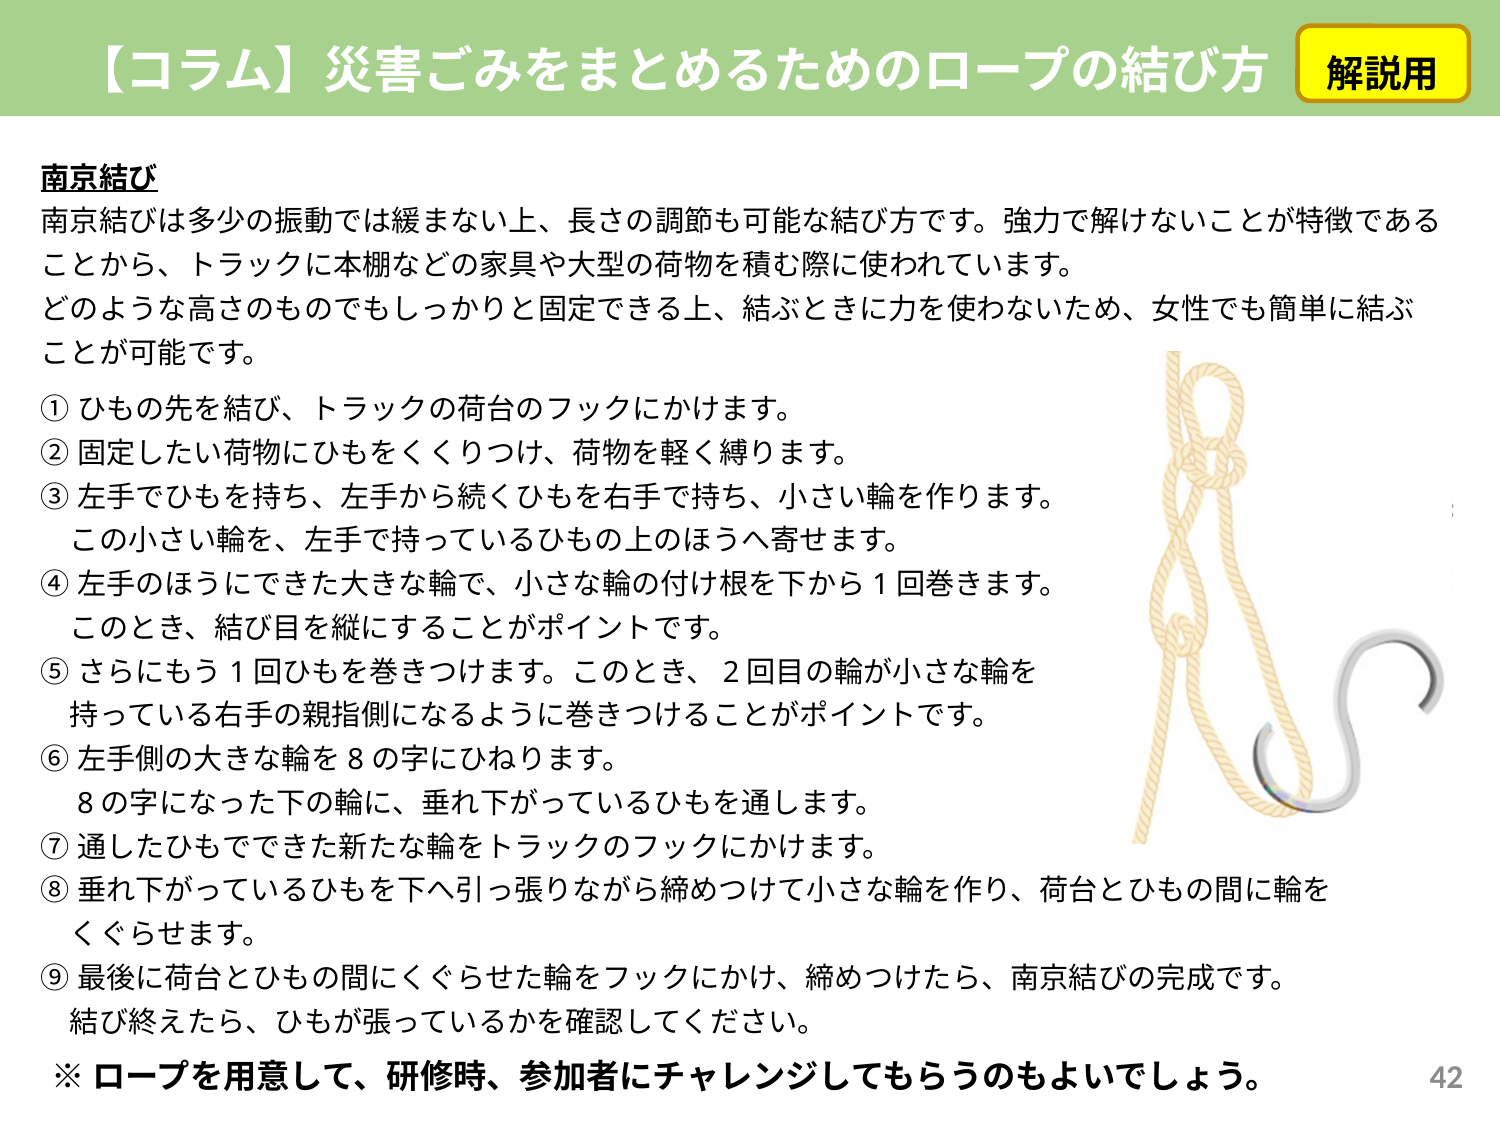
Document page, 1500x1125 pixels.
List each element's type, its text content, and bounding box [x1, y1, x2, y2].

slide_number 42 [1455, 1045, 1478, 1106]
text_box 南京結び 南京結びは多少の振動では緩まない上、長さの調節も可能な結び方です。強力で解けないことが特徴であることから、トラックに本棚などの家具や大型の荷物を積む際に使われています。 どのような高さのものでもしっかりと固定できる上、結ぶときに力を使わないため、女性でも簡単に結ぶ ことが可能です。 ①ひもの先を結び、トラックの荷台のフックにかけます。 ②固定したい荷物にひもをくくりつけ、荷物を軽く縛ります。 ③左手でひもを持ち、左手から続くひもを右手で持ち、小さい輪を作ります。 この小さい輪を、左手で持っているひもの上のほうへ寄せます。 ④左手のほうにできた大きな輪で、小さな輪の付け根を下から1回巻きます。 このとき、結び目を縦にすることがポイントです。 ⑤さらにもう1回ひもを巻きつけます。このとき、2回目の輪が小さな輪を 持っている右手の親指側になるように巻きつけることがポイントです。 ⑥左手側の大きな輪を8の字にひねります。 8の字になった下の輪に、垂れ下がっているひもを通します。 ⑦通したひもでできた新たな輪をトラックのフックにかけます。 ⑧垂れ下がっているひもを下へ引っ張りながら締めつけて小さな輪を作り、荷台とひもの間に輪を くぐらせます。 ⑨最後に荷台とひもの間にくぐらせた輪をフックにかけ、締めつけたら、南京結びの完成です。 結び終えたら、ひもが張っているかを確認してください。 [26, 142, 1461, 1046]
text_box 解説用 [1296, 24, 1470, 102]
text_box ※ロープを用意して、研修時、参加者にチャレンジしてもらうのもよいでしょう。 [31, 1035, 1455, 1116]
title 【コラム】災害ごみをまとめるためのロープの結び方 [60, 0, 1500, 144]
picture [1107, 351, 1454, 844]
